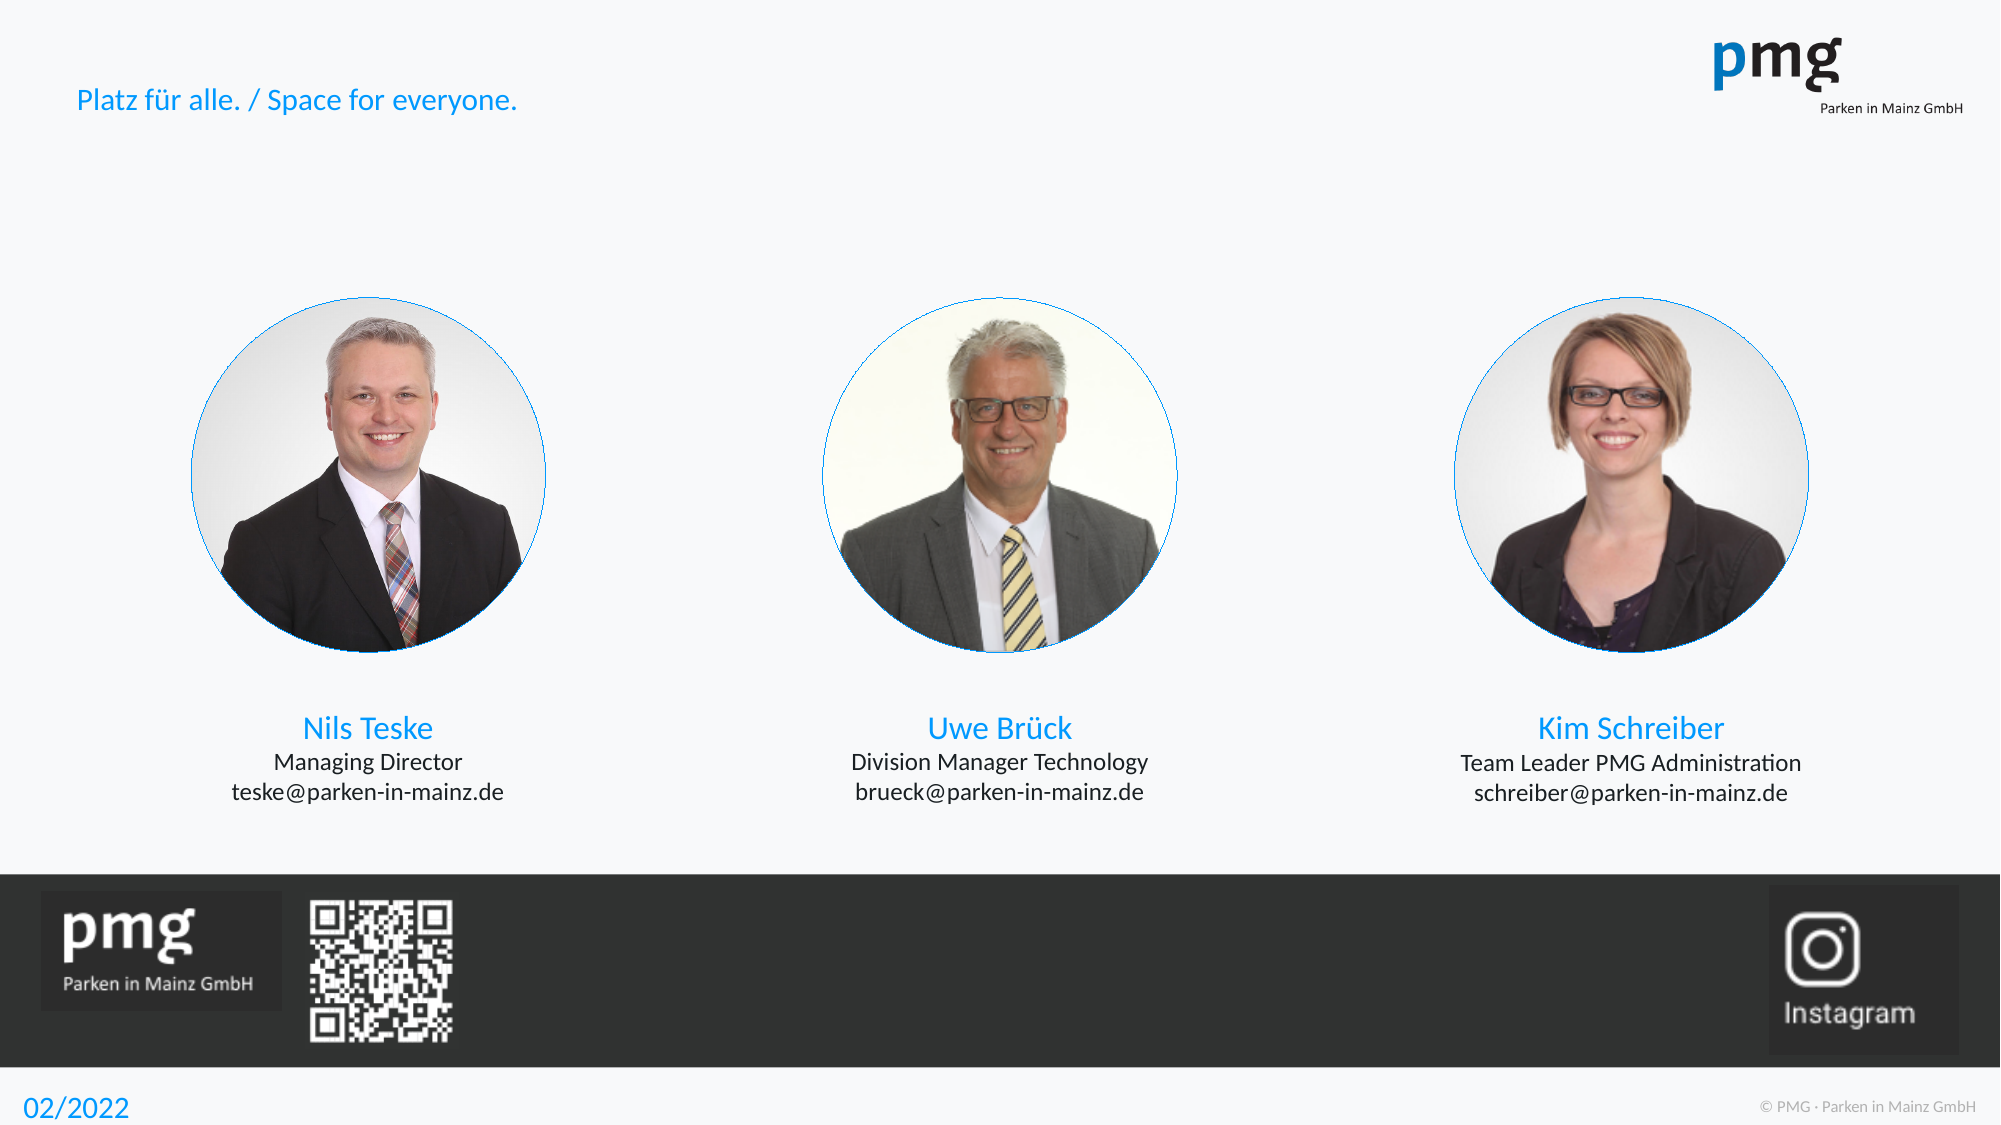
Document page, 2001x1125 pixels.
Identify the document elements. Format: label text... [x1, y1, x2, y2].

picture [1621, 0, 2000, 270]
text_box Nils Teske Managing Director teske@parken-in-mainz.de [161, 698, 575, 844]
picture [1454, 297, 1809, 653]
text_box Platz für alle. / Space for everyone. [76, 76, 668, 118]
picture [41, 891, 283, 1011]
picture [1768, 885, 1959, 1055]
picture [822, 297, 1178, 653]
text_box 02/2022 [23, 1085, 614, 1125]
picture [304, 892, 459, 1049]
text_box Uwe Brück Division Manager Technology brueck@parken-in-mainz.de [793, 698, 1207, 814]
text_box Kim Schreiber Team Leader PMG Administration schreiber@parken-in-mainz.de [1424, 698, 1839, 814]
picture [191, 297, 546, 653]
text_box [0, 873, 2000, 1068]
text_box © PMG · Parken in Mainz GmbH [1534, 1091, 1977, 1122]
